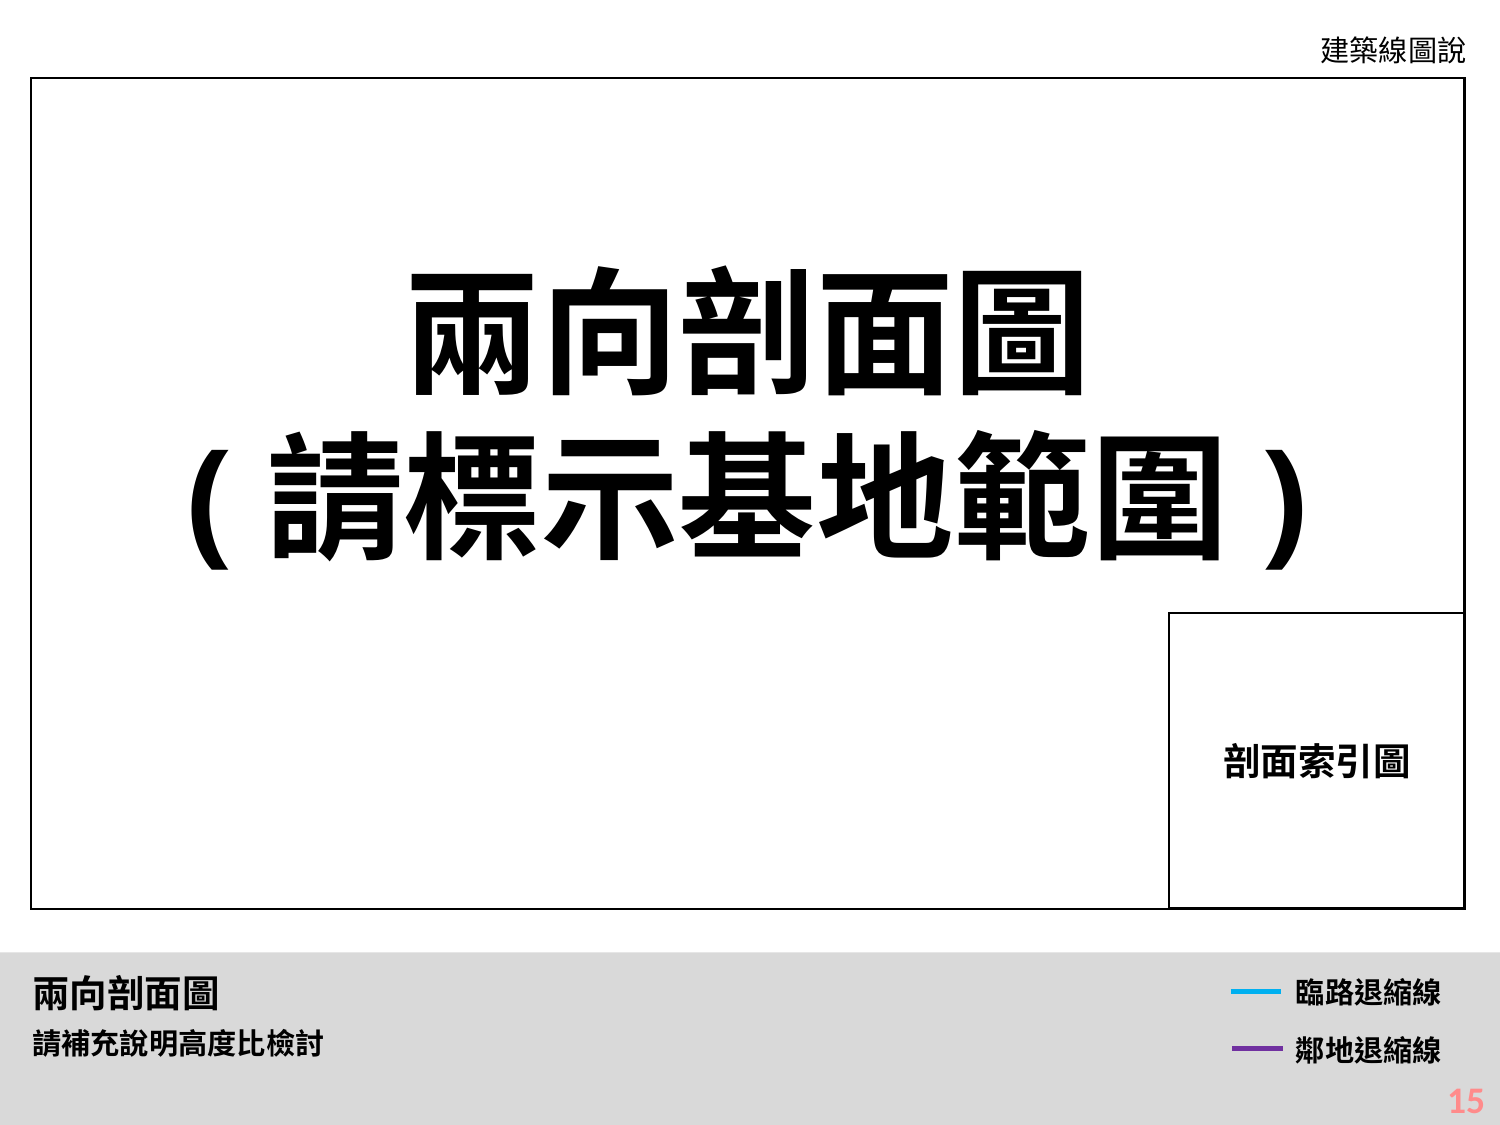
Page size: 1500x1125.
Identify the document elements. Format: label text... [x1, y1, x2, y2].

text_box [0, 952, 1500, 1125]
text_box 臨路退縮線 [1281, 967, 1500, 1017]
text_box 請補充說明高度比檢討 [17, 1017, 518, 1068]
text_box 兩向剖面圖 (請標示基地範圍) [30, 77, 1466, 910]
text_box 兩向剖面圖 [17, 962, 322, 1017]
text_box 鄰地退縮線 [1281, 1024, 1500, 1075]
text_box 建築線圖說 [1305, 24, 1482, 75]
text_box 剖面索引圖 [1168, 612, 1466, 909]
slide_number 14 [1162, 1068, 1500, 1125]
